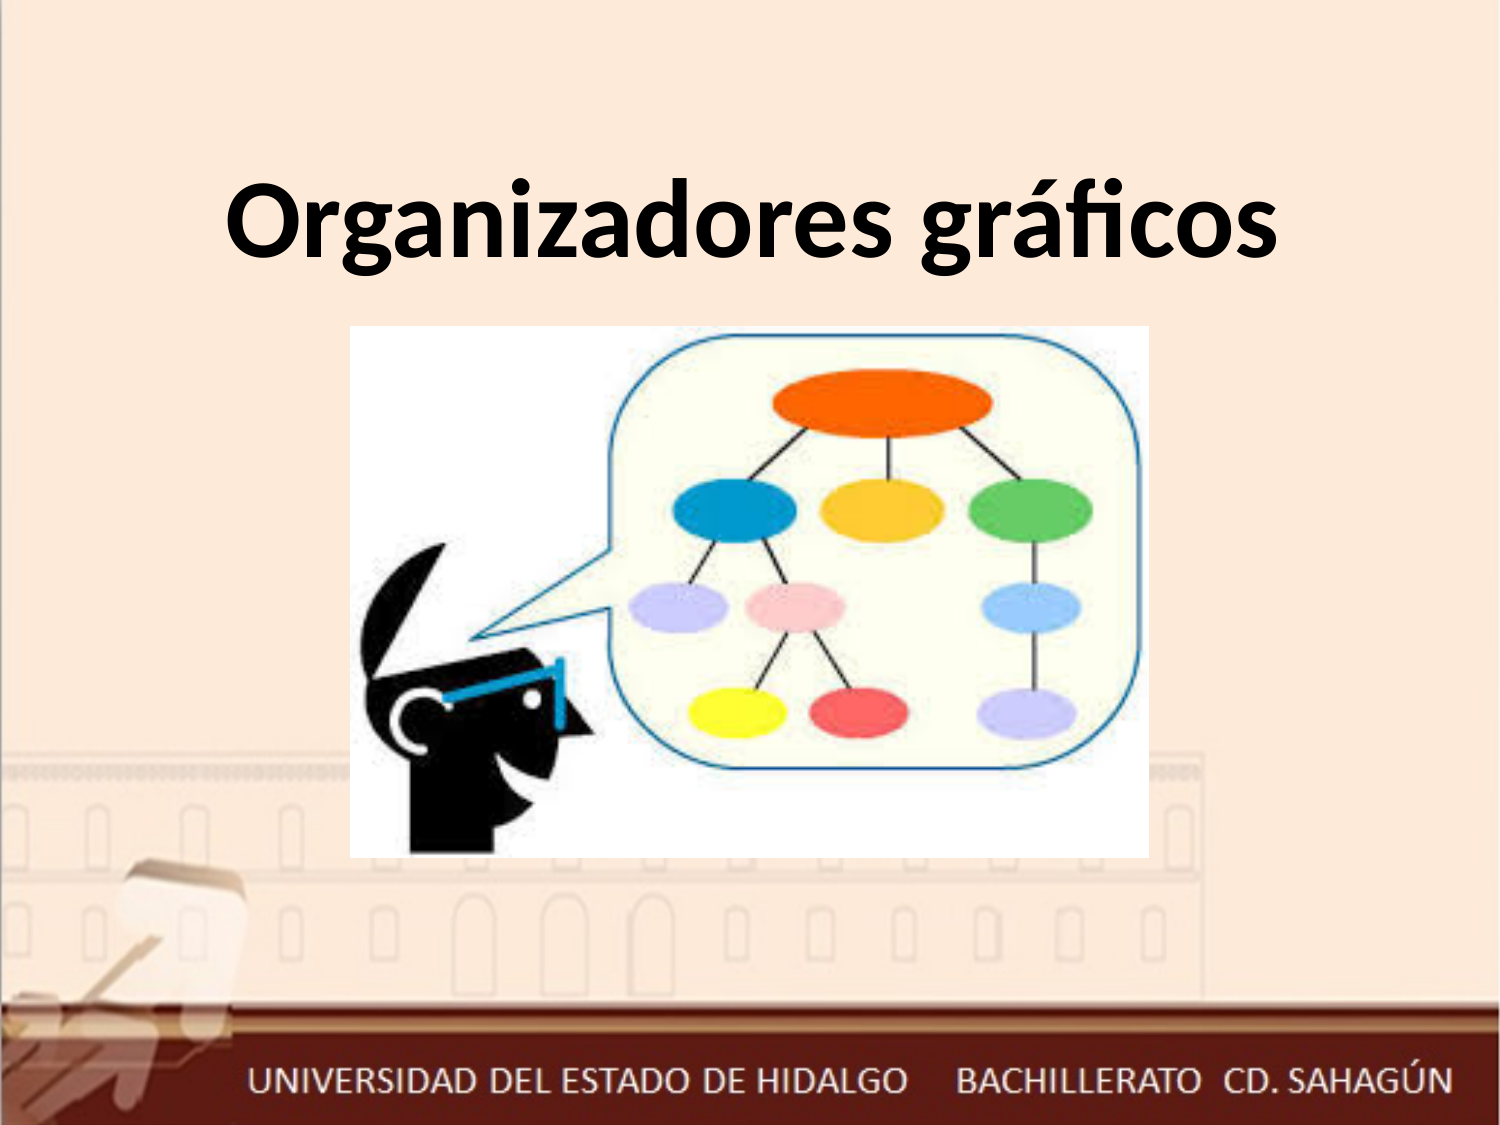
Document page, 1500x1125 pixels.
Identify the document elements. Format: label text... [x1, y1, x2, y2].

picture [0, 0, 1500, 1125]
text_box Organizadores gráficos [159, 137, 1347, 400]
